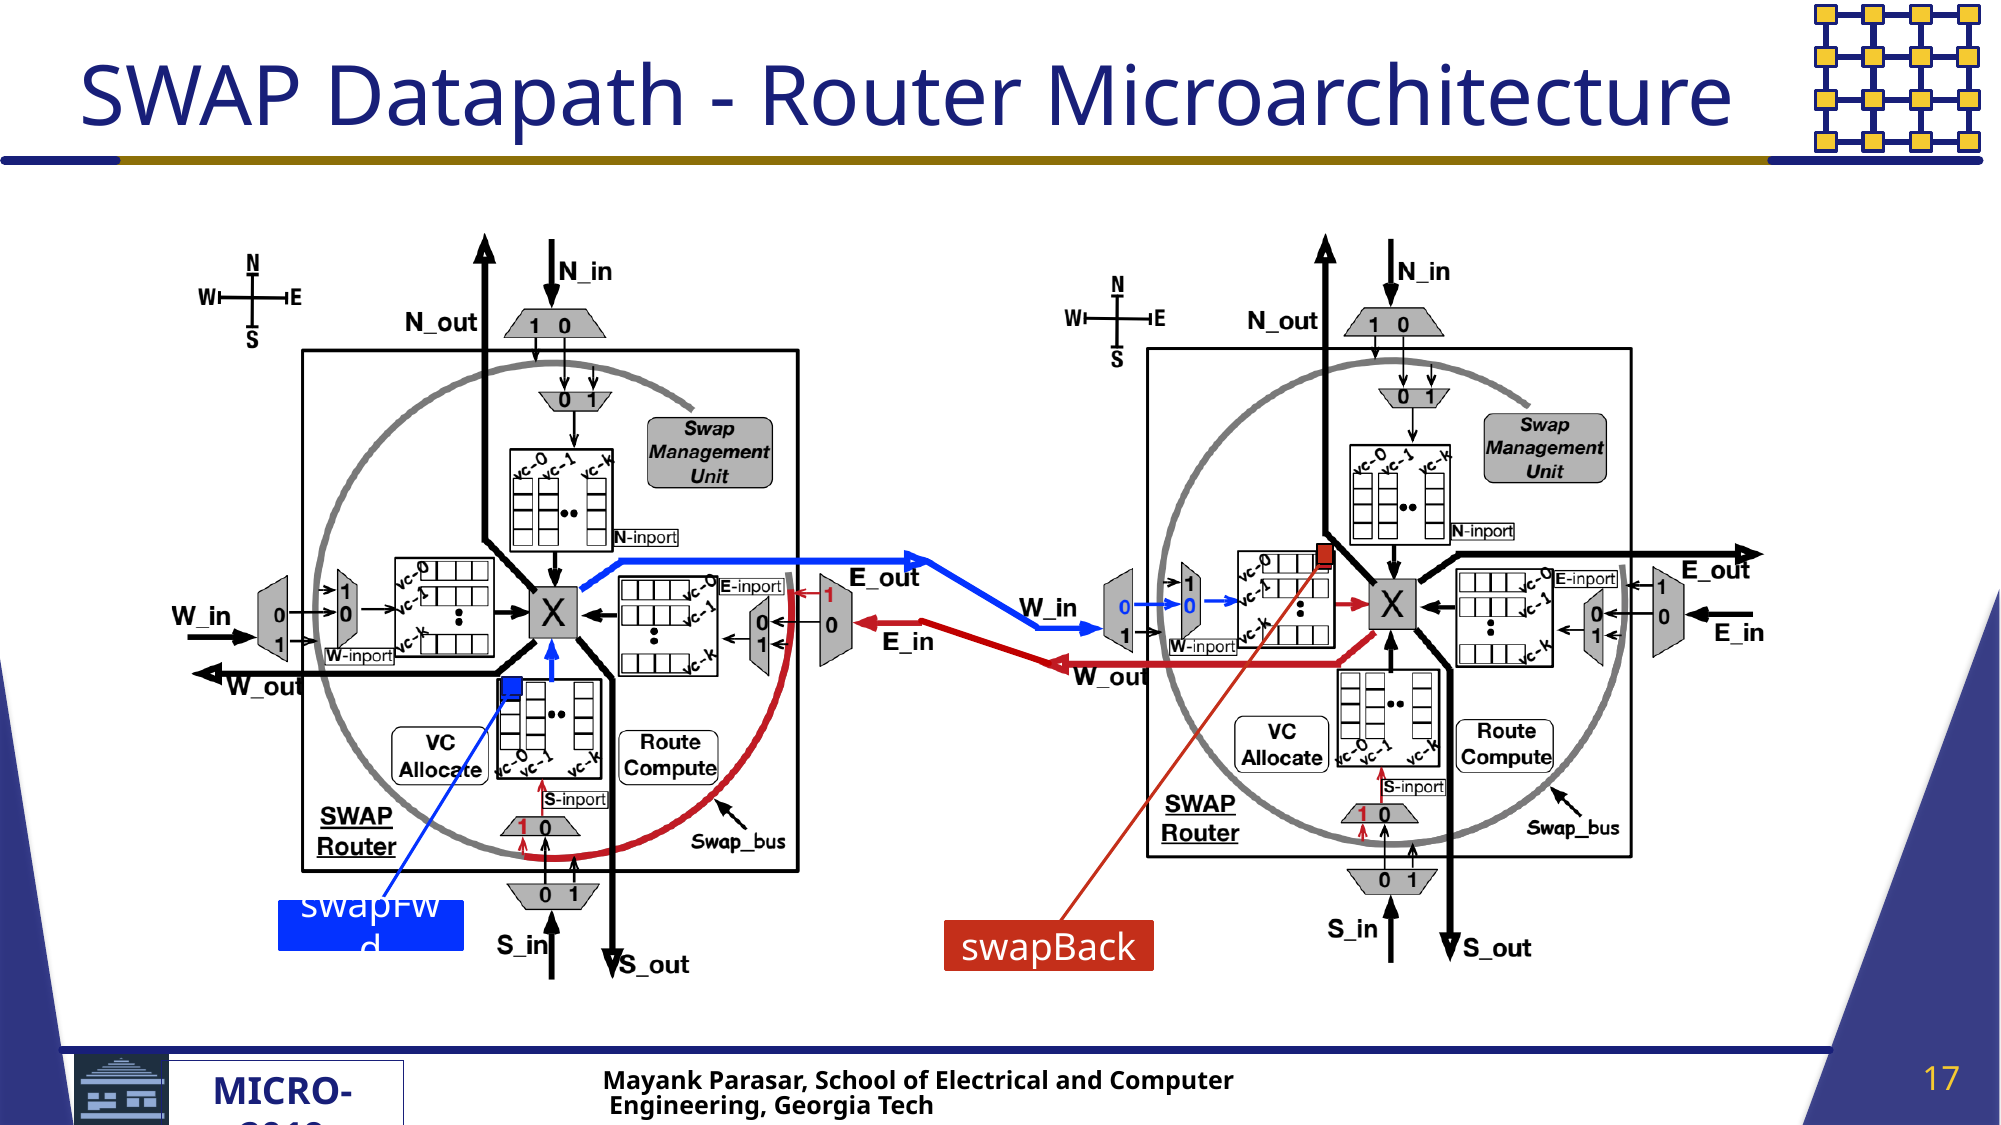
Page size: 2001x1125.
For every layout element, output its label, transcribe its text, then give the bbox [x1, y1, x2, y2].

picture [1018, 215, 1772, 979]
title SWAP Datapath - Router Microarchitecture [64, 35, 1819, 161]
picture [171, 222, 942, 987]
picture [162, 1061, 169, 1125]
picture [74, 1054, 169, 1125]
text_box swapBack [946, 920, 1013, 971]
slide_number 17 [1863, 1050, 1976, 1110]
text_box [925, 560, 1038, 619]
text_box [920, 620, 1050, 664]
footer Mayank Parasar, School of Electrical and Computer Engineering, Georgia Tech [587, 1057, 1255, 1118]
